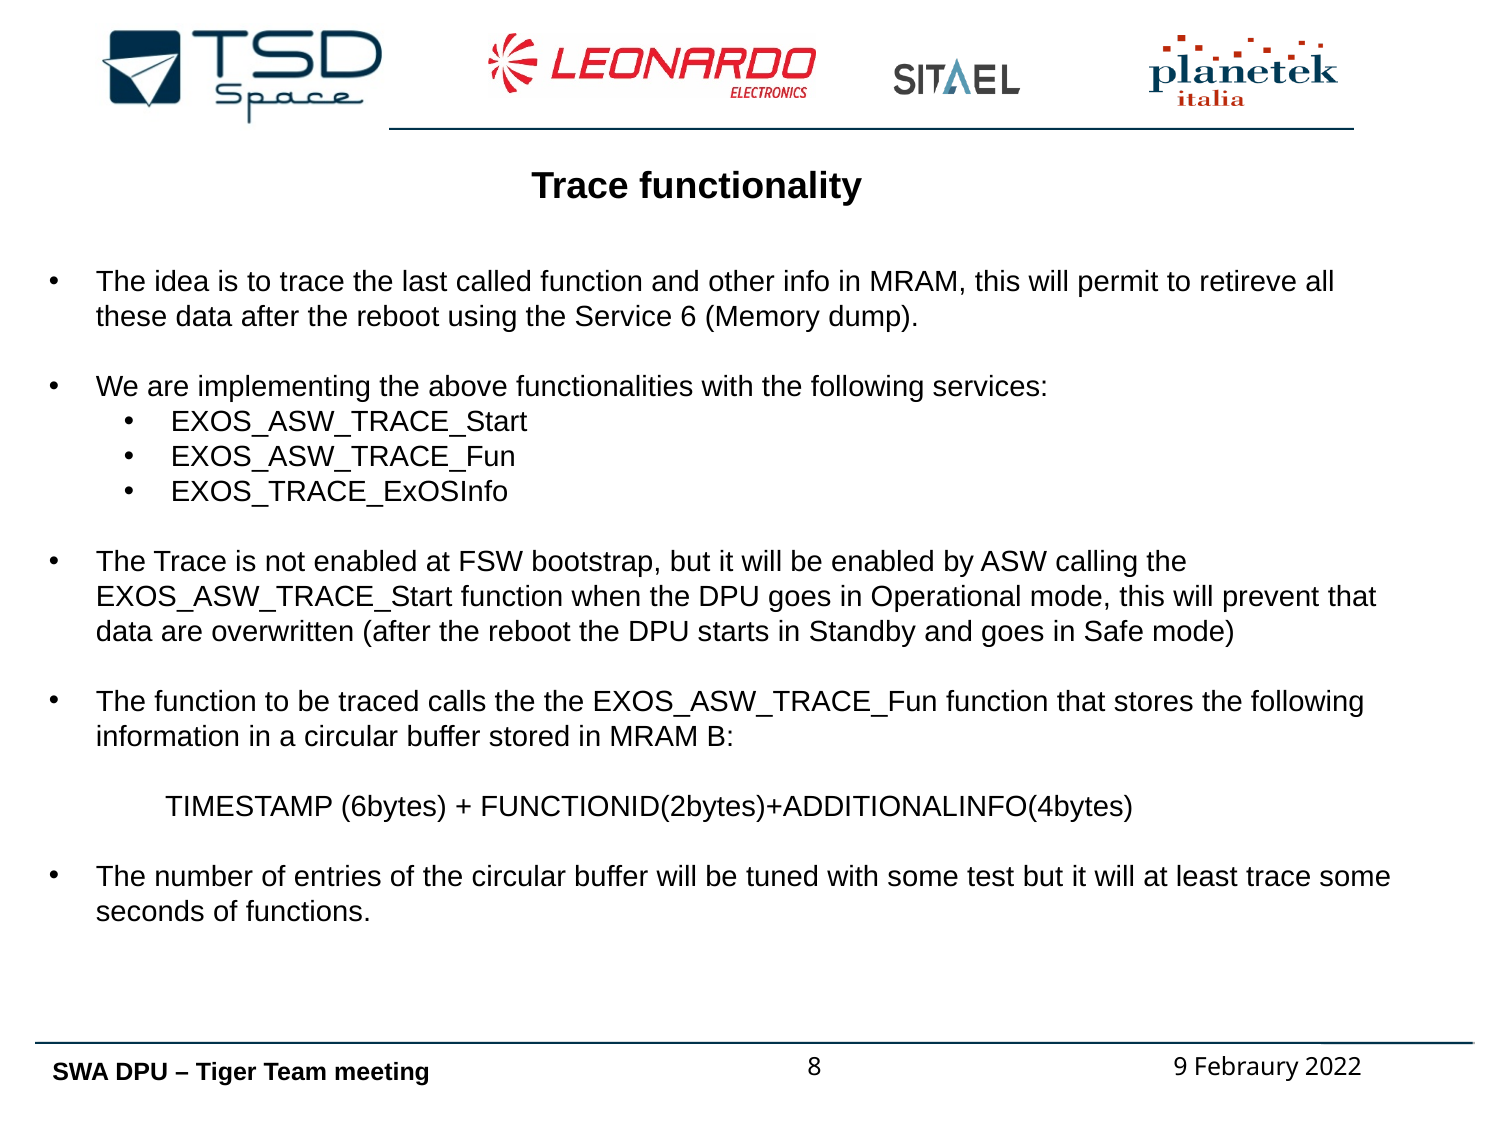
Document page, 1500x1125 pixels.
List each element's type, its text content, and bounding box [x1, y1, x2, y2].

text_box The idea is to trace the last called function and other info in MRAM, this will permit to retireve all these data after the reboot using the Service 6 (Memory dump). We are implementing the above functionalities with the following services: EXOS_ASW_TRACE_Start EXOS_ASW_TRACE_Fun EXOS_TRACE_ExOSInfo The Trace is not enabled at FSW bootstrap, but it will be enabled by ASW calling the EXOS_ASW_TRACE_Start function when the DPU goes in Operational mode, this will prevent that data are overwritten (after the reboot the DPU starts in Standby and goes in Safe mode) The function to be traced calls the the EXOS_ASW_TRACE_Fun function that stores the following information in a circular buffer stored in MRAM B: TIMESTAMP (6bytes) + FUNCTIONID(2bytes)+ADDITIONALINFO(4bytes) The number of entries of the circular buffer will be tuned with some test but it will at least trace some seconds of functions. [34, 255, 1424, 1005]
picture [95, 23, 389, 131]
picture [488, 33, 816, 98]
picture [1149, 35, 1338, 106]
picture [868, 23, 1045, 127]
text_box Trace functionality [159, 153, 1235, 213]
